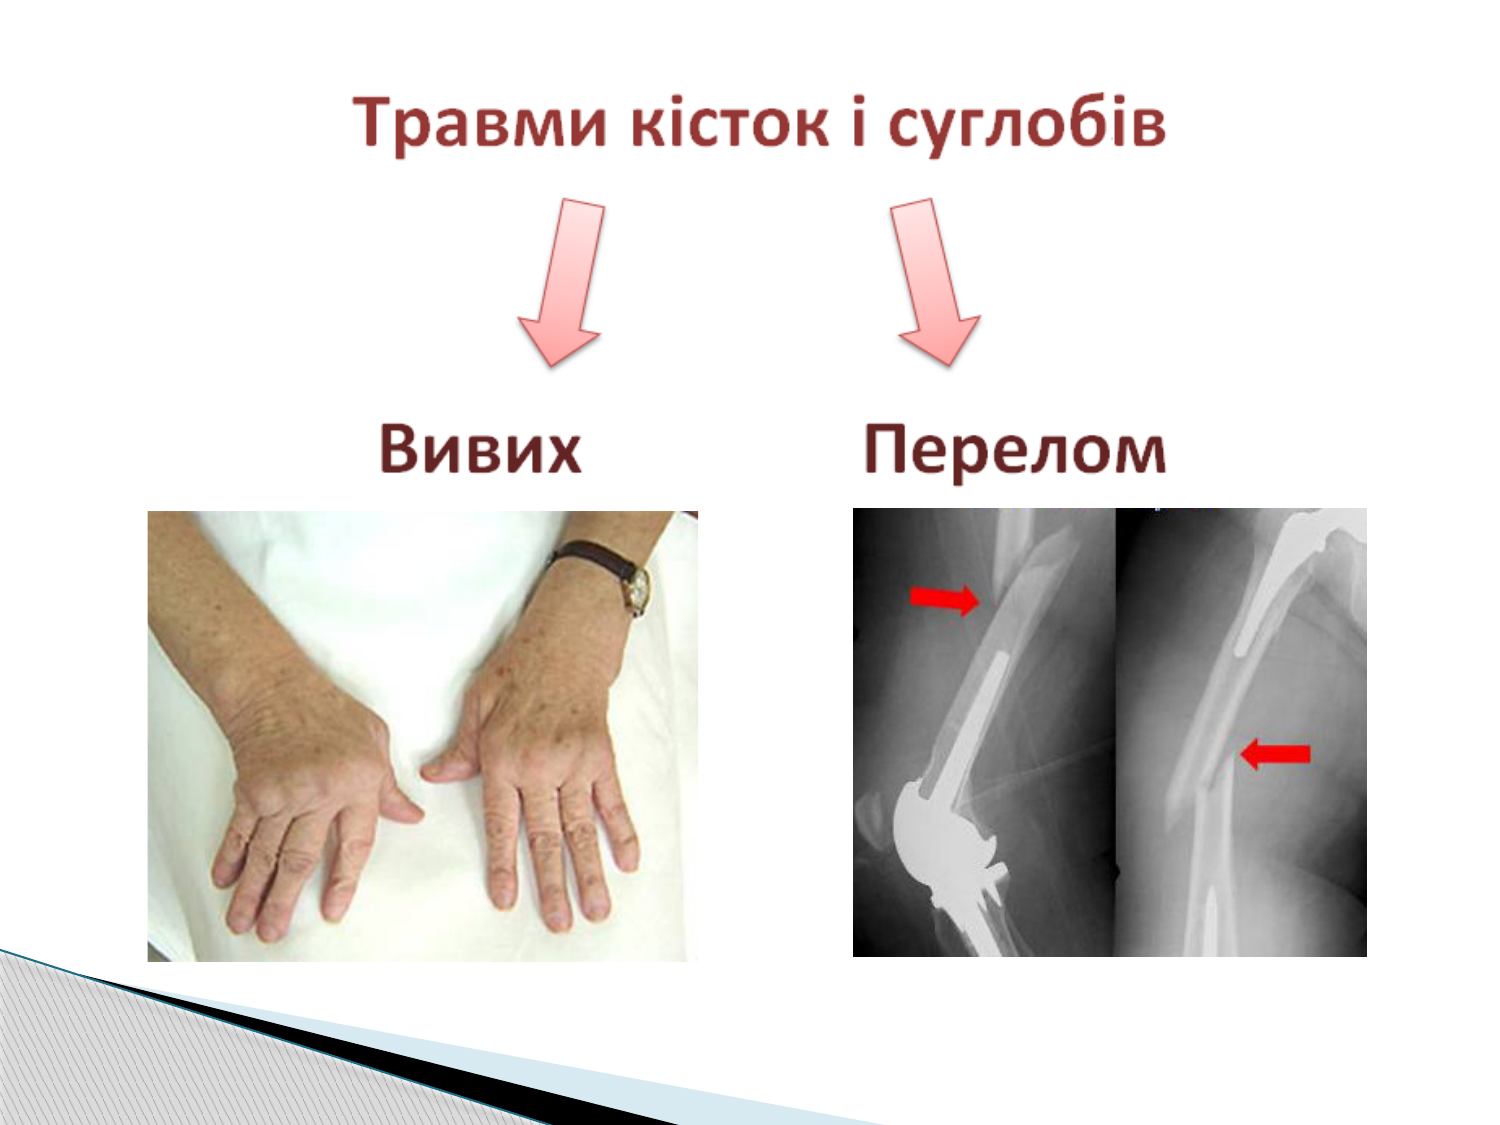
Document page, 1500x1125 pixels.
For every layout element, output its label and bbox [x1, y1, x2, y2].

picture [852, 508, 1367, 957]
list [253, 20, 1271, 577]
picture [147, 511, 699, 962]
